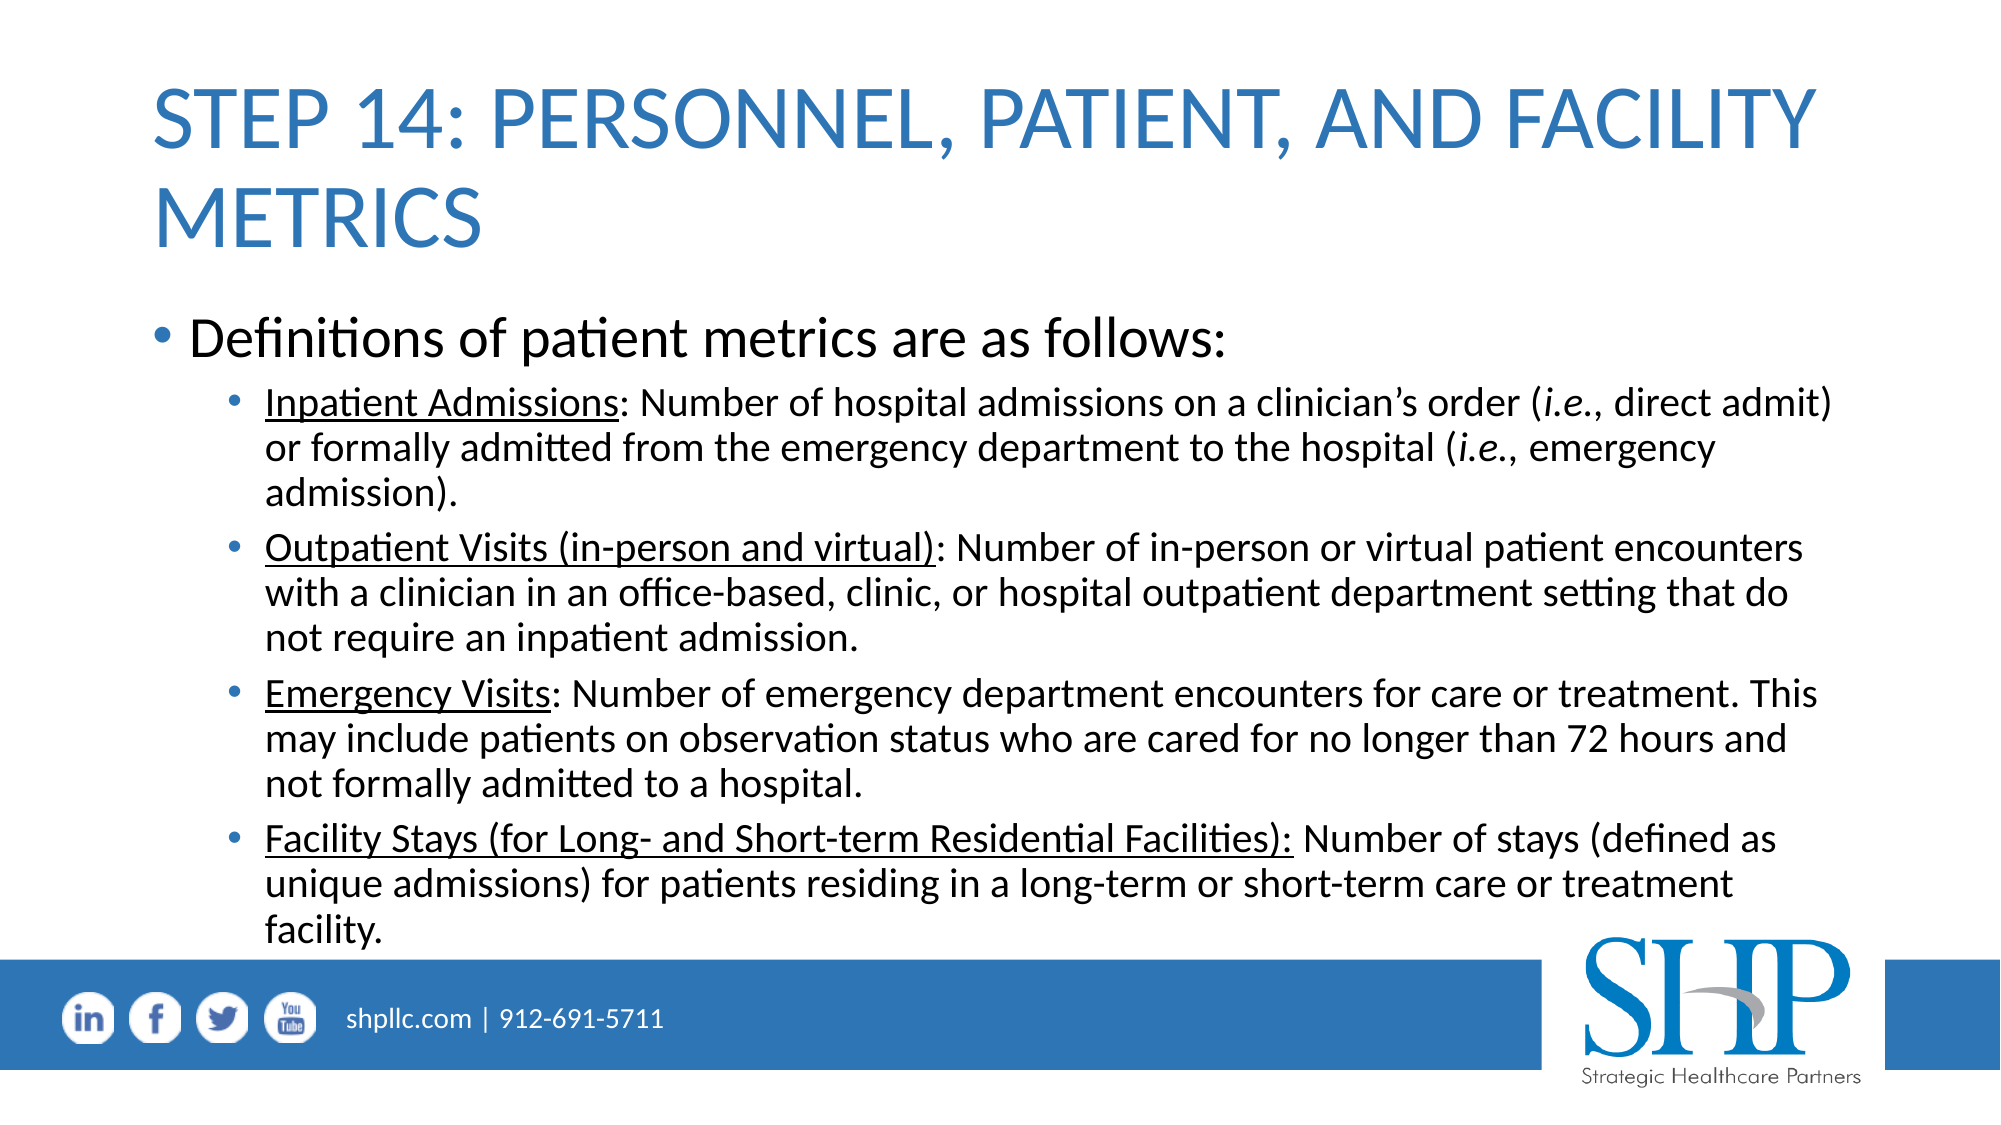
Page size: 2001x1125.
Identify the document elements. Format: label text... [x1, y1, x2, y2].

list Definitions of patient metrics are as follows: Inpatient Admissions: Number of hospital admissions on a clinician’s order (i.e., direct admit) or formally admitted from the emergency department to the hospital (i.e., emergency admission). Outpatient Visits (in-person and virtual): Number of in-person or virtual patient encounters with a clinician in an office-based, clinic, or hospital outpatient department setting that do not require an inpatient admission. Emergency Visits: Number of emergency department encounters for care or treatment. This may include patients on observation status who are cared for no longer than 72 hours and not formally admitted to a hospital. Facility Stays (for Long- and Short-term Residential Facilities): Number of stays (defined as unique admissions) for patients residing in a long-term or short-term care or treatment facility. [137, 299, 1863, 1014]
picture [1572, 936, 1865, 1093]
title STEP 14: PERSONNEL, PATIENT, AND FACILITY METRICS [137, 59, 1863, 278]
